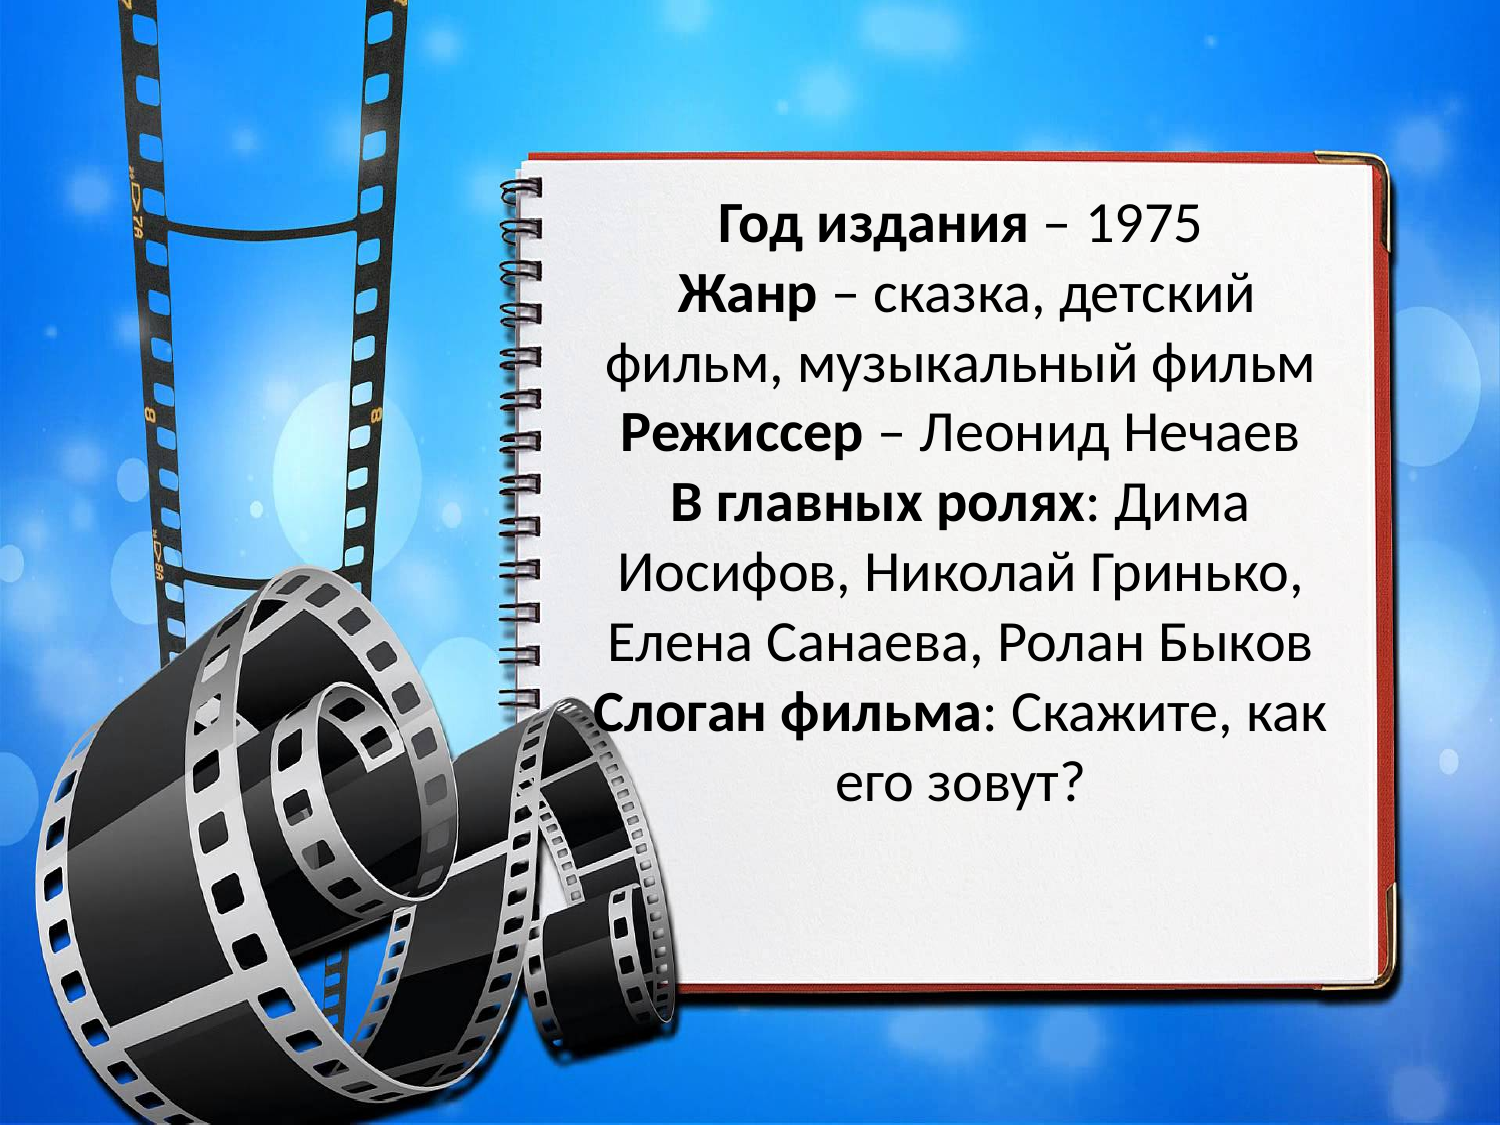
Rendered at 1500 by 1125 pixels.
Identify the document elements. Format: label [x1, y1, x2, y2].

list [0, 0, 1500, 1125]
